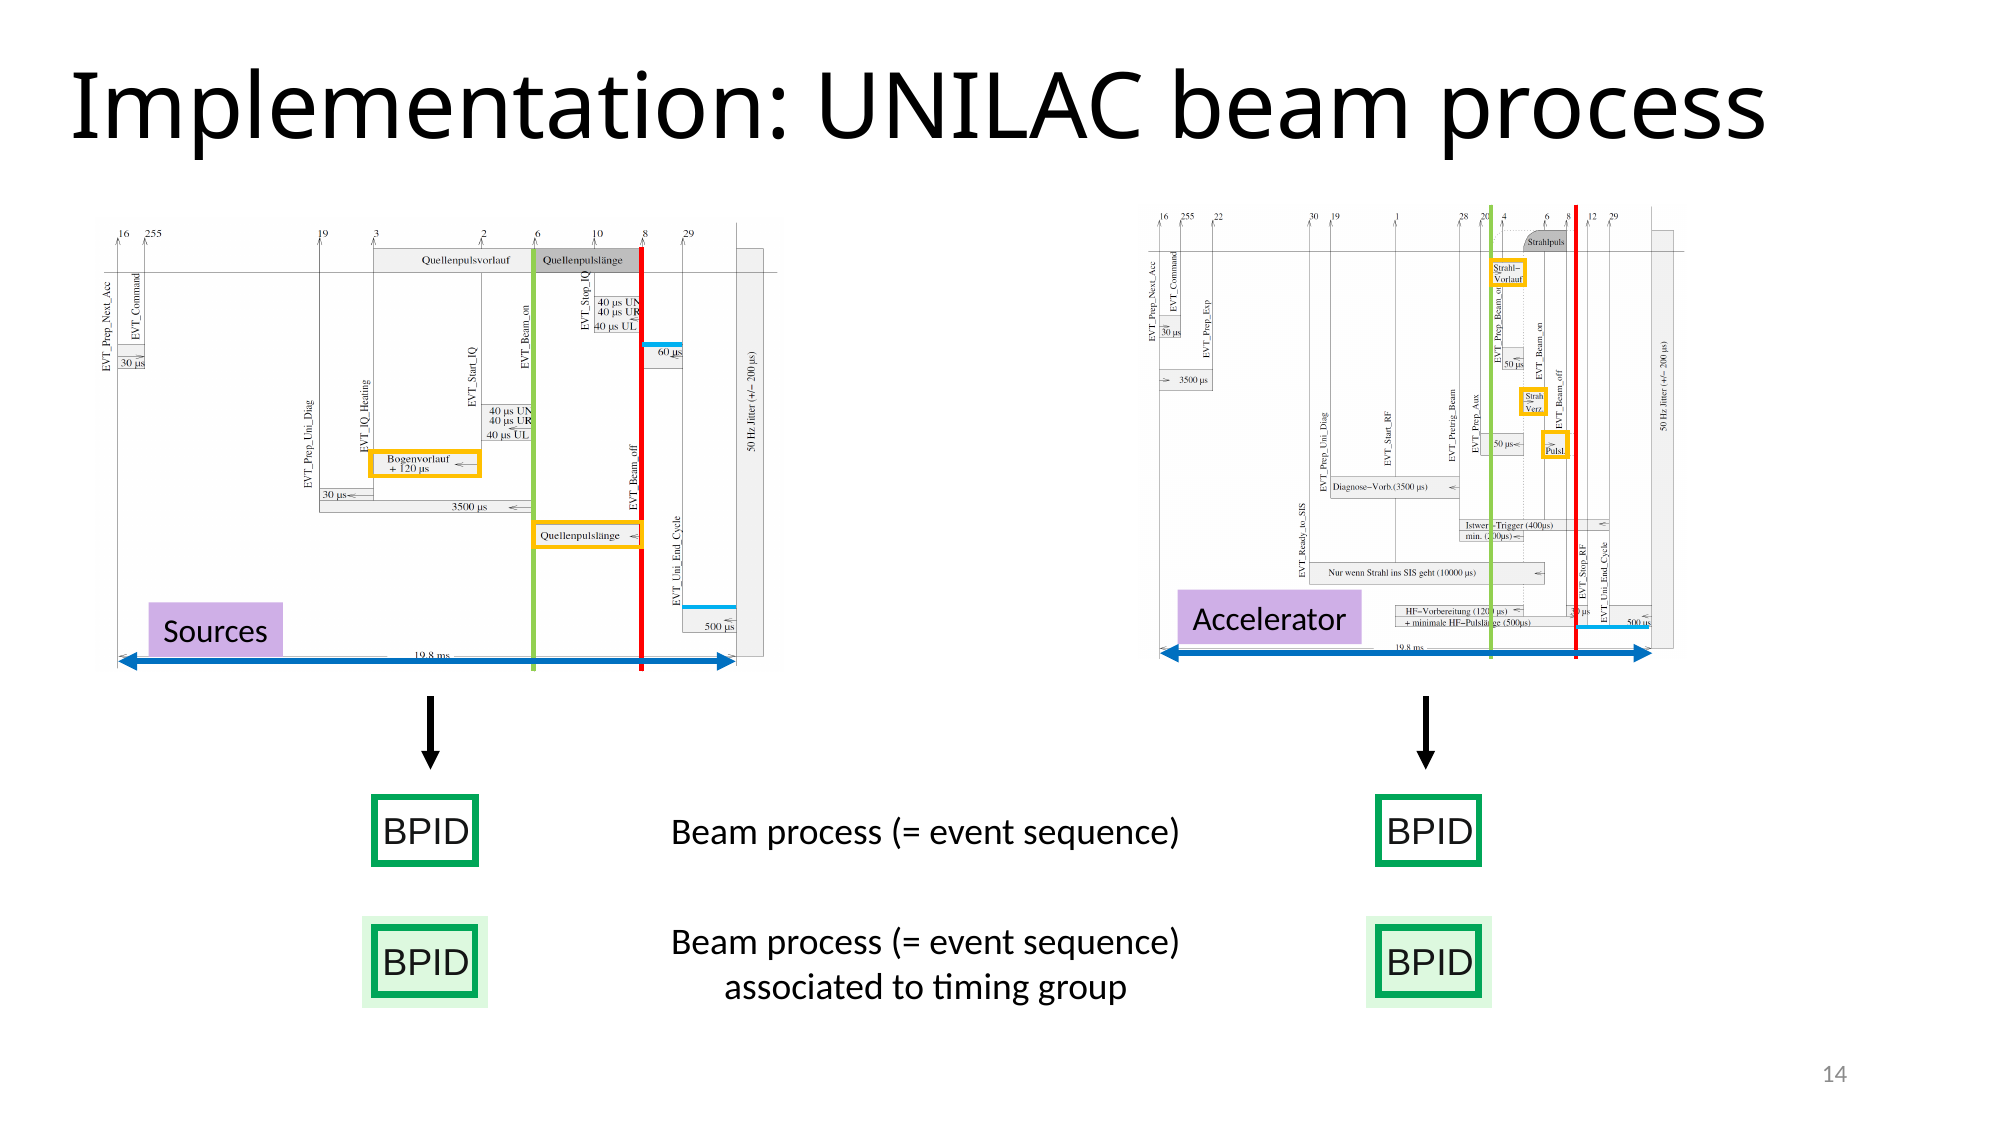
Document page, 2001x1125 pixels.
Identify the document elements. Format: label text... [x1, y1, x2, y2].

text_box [95, 217, 784, 672]
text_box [1138, 204, 1687, 659]
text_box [1372, 790, 1486, 870]
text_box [1363, 913, 1495, 1011]
slide_number 14 [1412, 1042, 1863, 1103]
text_box Beam process (= event sequence) [656, 799, 1196, 860]
text_box Beam process (= event sequence) associated to timing group [656, 909, 1196, 1015]
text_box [359, 913, 491, 1011]
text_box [368, 790, 482, 870]
title Implementation: UNILAC beam process [55, 0, 1995, 218]
